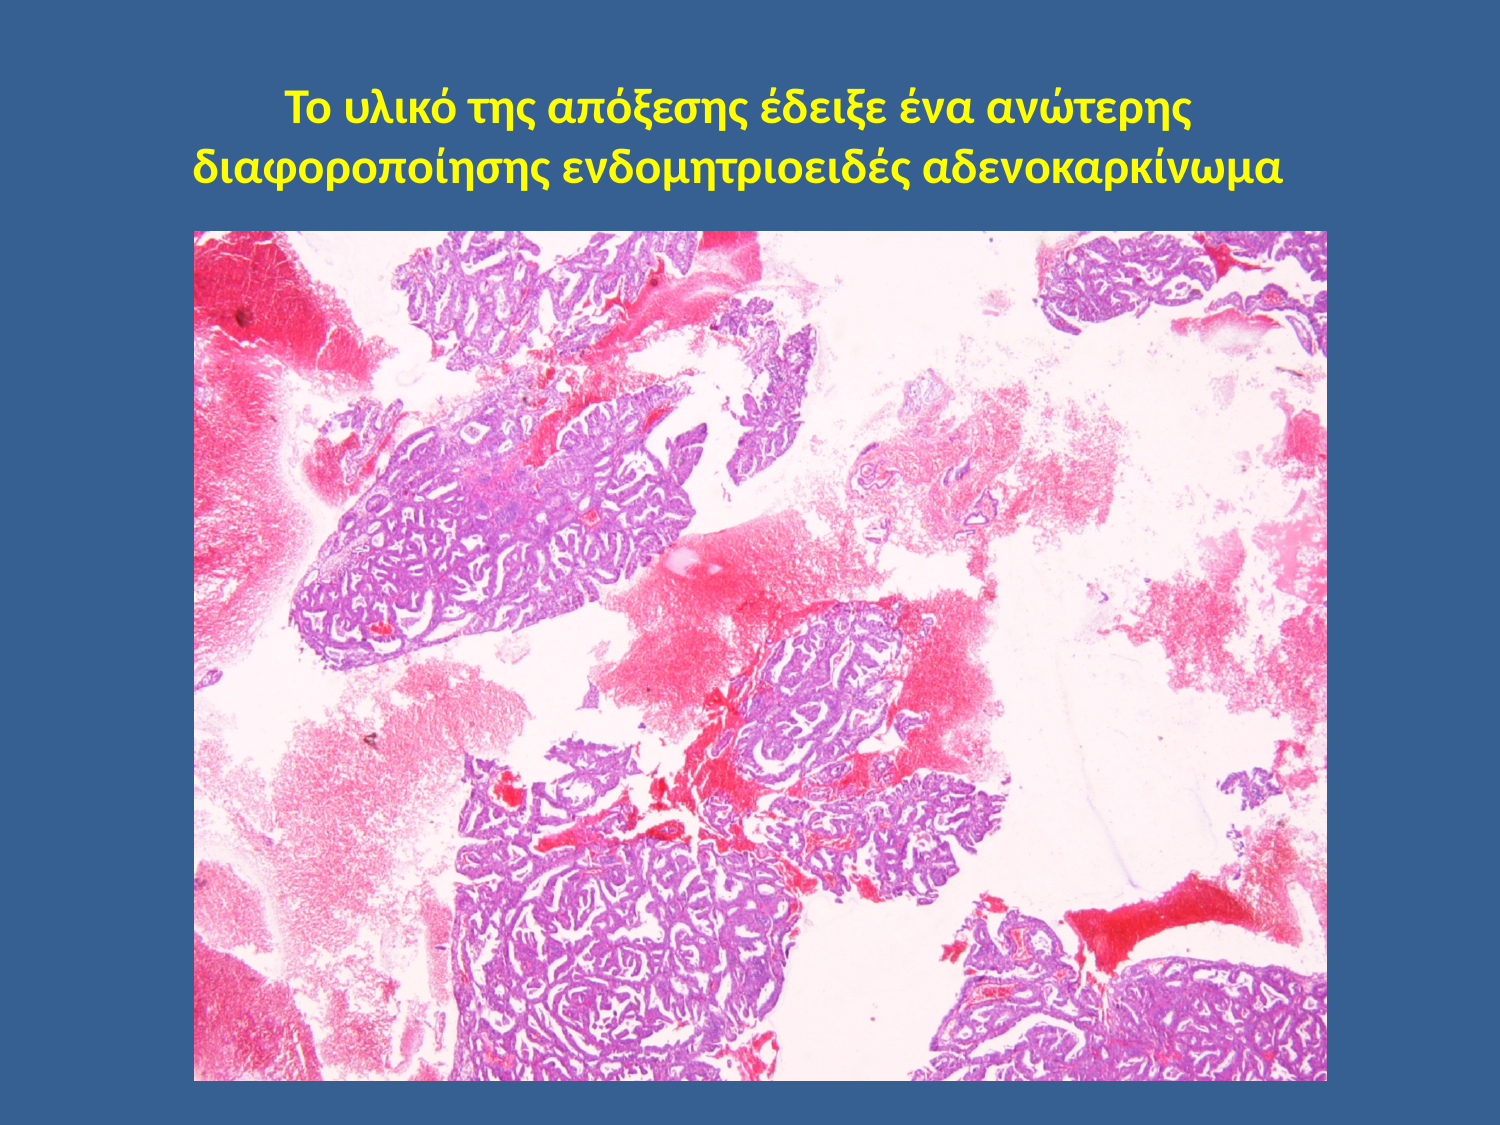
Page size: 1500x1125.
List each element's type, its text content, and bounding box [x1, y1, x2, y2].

text_box Το υλικό της απόξεσης έδειξε ένα ανώτερης διαφοροποίησης ενδομητριοειδές αδενοκαρκίνωμα [159, 66, 1317, 202]
picture [194, 231, 1327, 1081]
